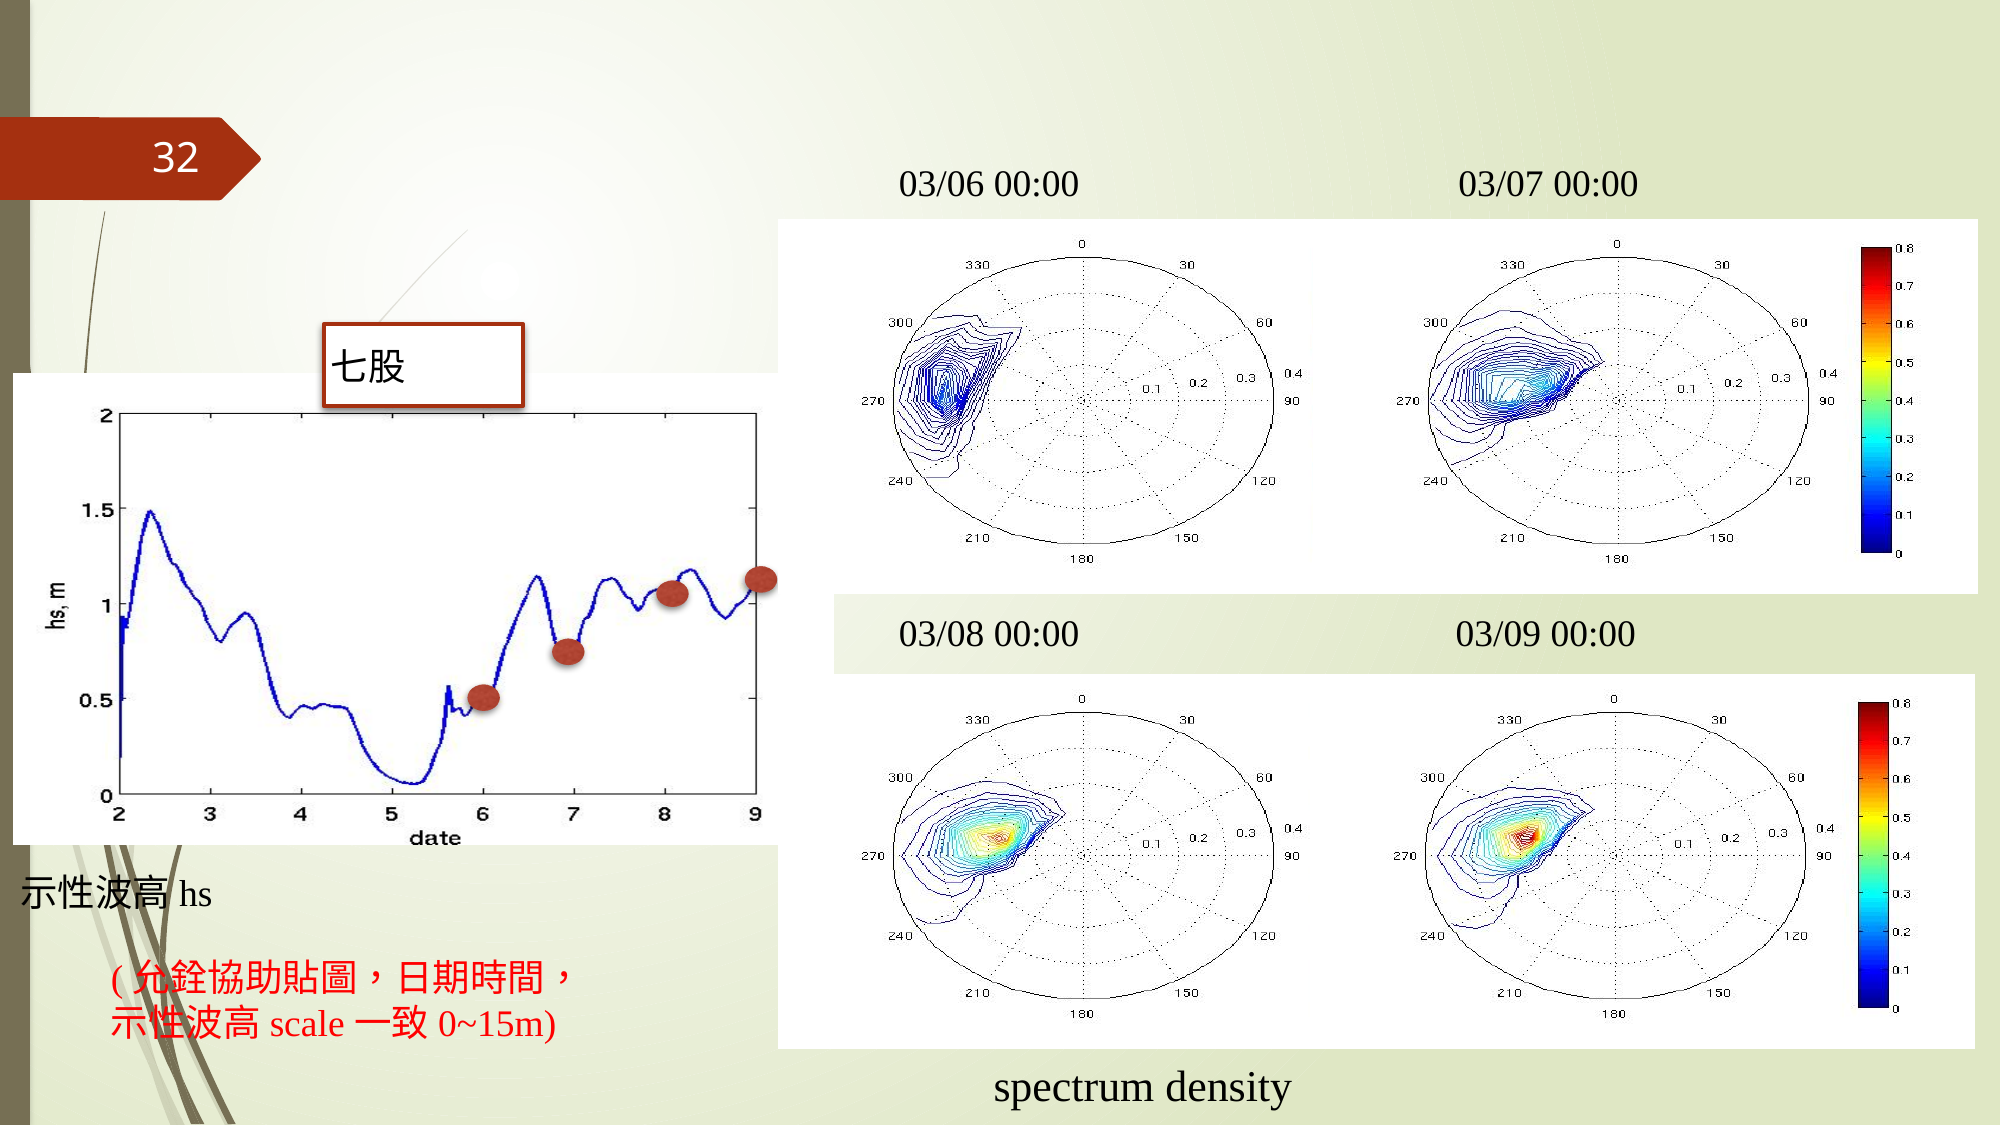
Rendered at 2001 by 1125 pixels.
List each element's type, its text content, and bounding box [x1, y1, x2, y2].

text_box (允銓協助貼圖，日期時間， 示性波高scale一致0~15m) [96, 946, 598, 1052]
picture [12, 219, 1978, 1049]
text_box 03/08 00:00 [892, 602, 1087, 661]
text_box 03/06 00:00 [892, 151, 1087, 211]
text_box 03/09 00:00 [1448, 602, 1644, 661]
slide_number 32 [87, 129, 216, 190]
text_box 七股 [323, 324, 523, 372]
text_box 03/07 00:00 [1451, 151, 1646, 211]
text_box 示性波高hs [13, 852, 773, 935]
text_box spectrum density [986, 1057, 1799, 1118]
